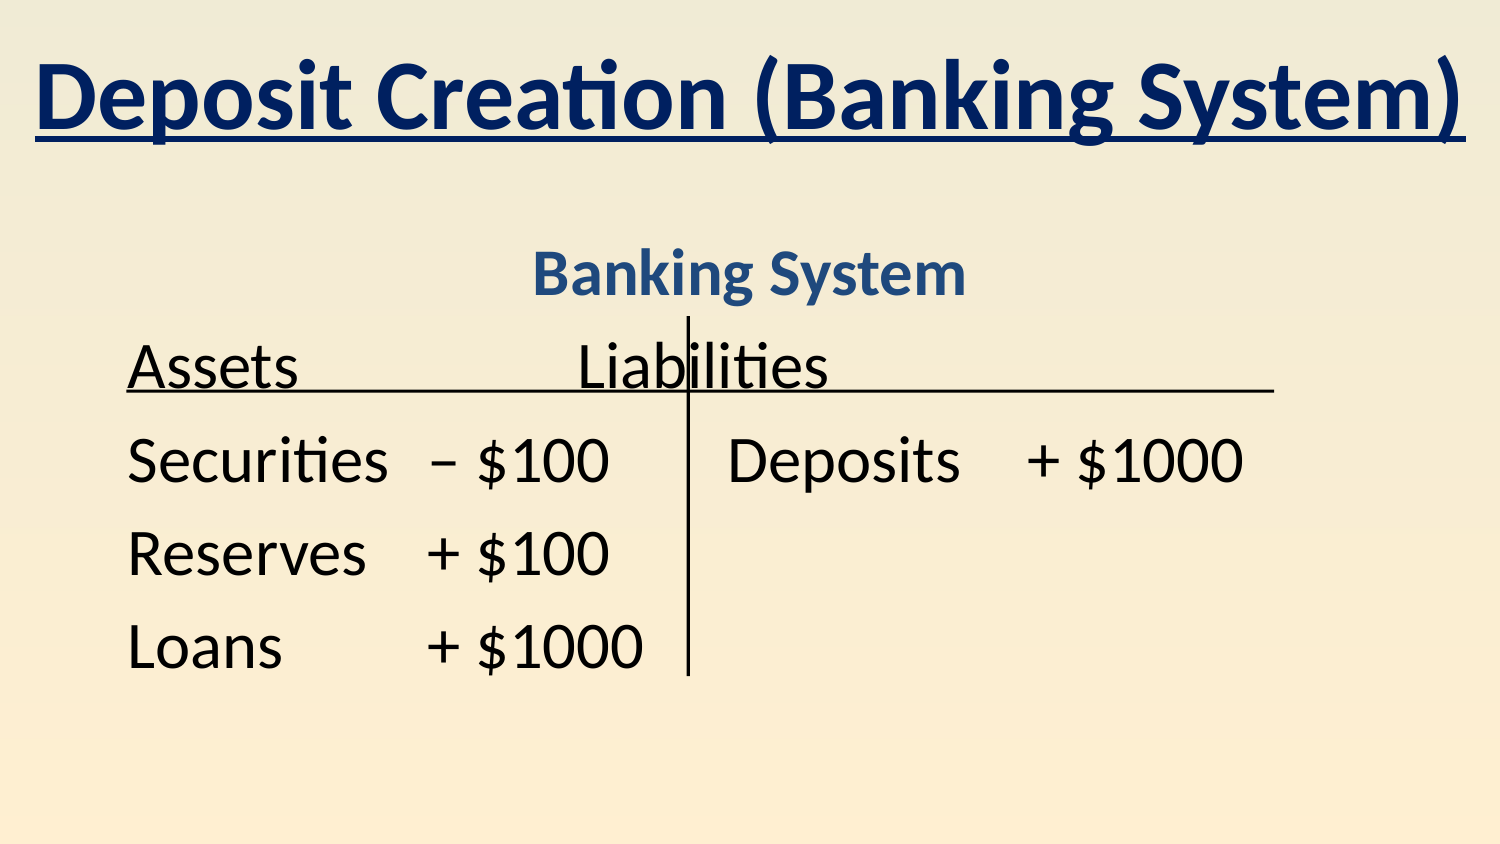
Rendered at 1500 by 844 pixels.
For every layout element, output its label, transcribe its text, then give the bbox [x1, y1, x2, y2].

text_box Banking System Assets Liabilities Securities – $100 Deposits + $1000 Reserves + $100 Loans + $1000 [112, 221, 1388, 737]
text_box Deposit Creation (Banking System) [19, 21, 1481, 157]
